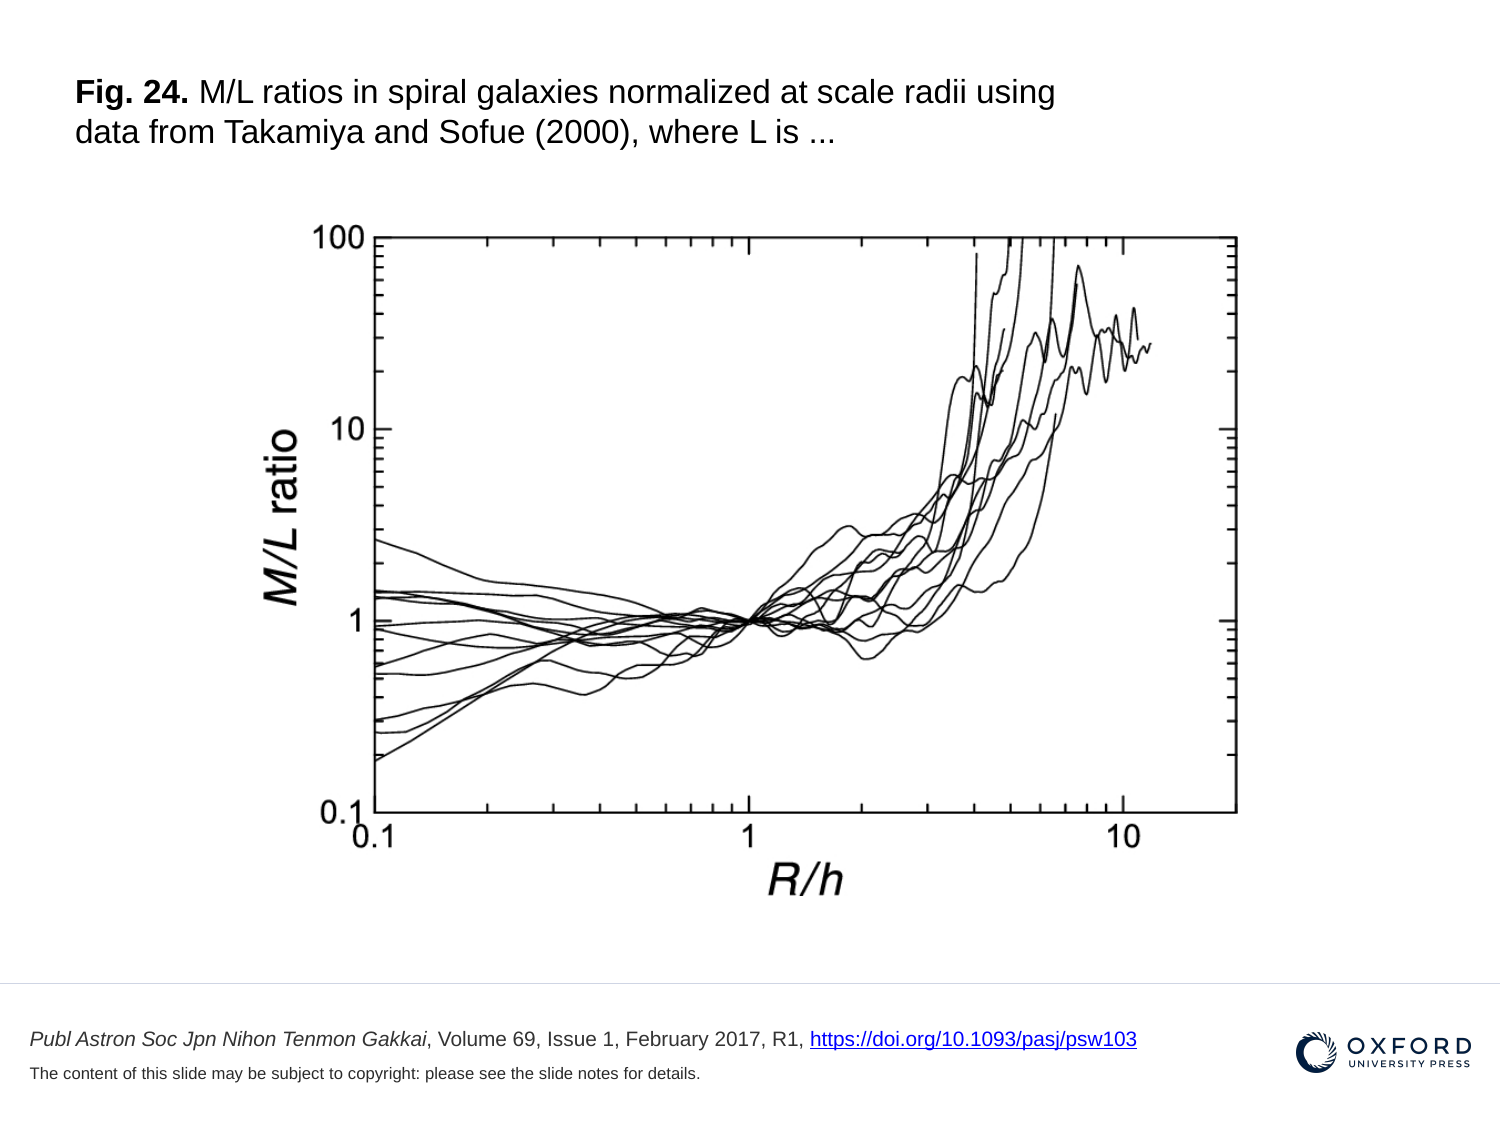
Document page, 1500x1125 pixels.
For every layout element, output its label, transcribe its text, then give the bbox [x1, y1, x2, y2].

footer Publ Astron Soc Jpn Nihon Tenmon Gakkai, Volume 69, Issue 1, February 2017, R1, https://doi.org/10.1093/pasj/psw103 The content of this slide may be subject to copyright: please see the slide notes for details. [0, 983, 1260, 1125]
picture [262, 224, 1238, 896]
picture [1296, 1032, 1471, 1073]
title Fig. 24. M/L ratios in spiral galaxies normalized at scale radii using data from Takamiya and Sofue (2000), where L is ... [75, 69, 1078, 171]
